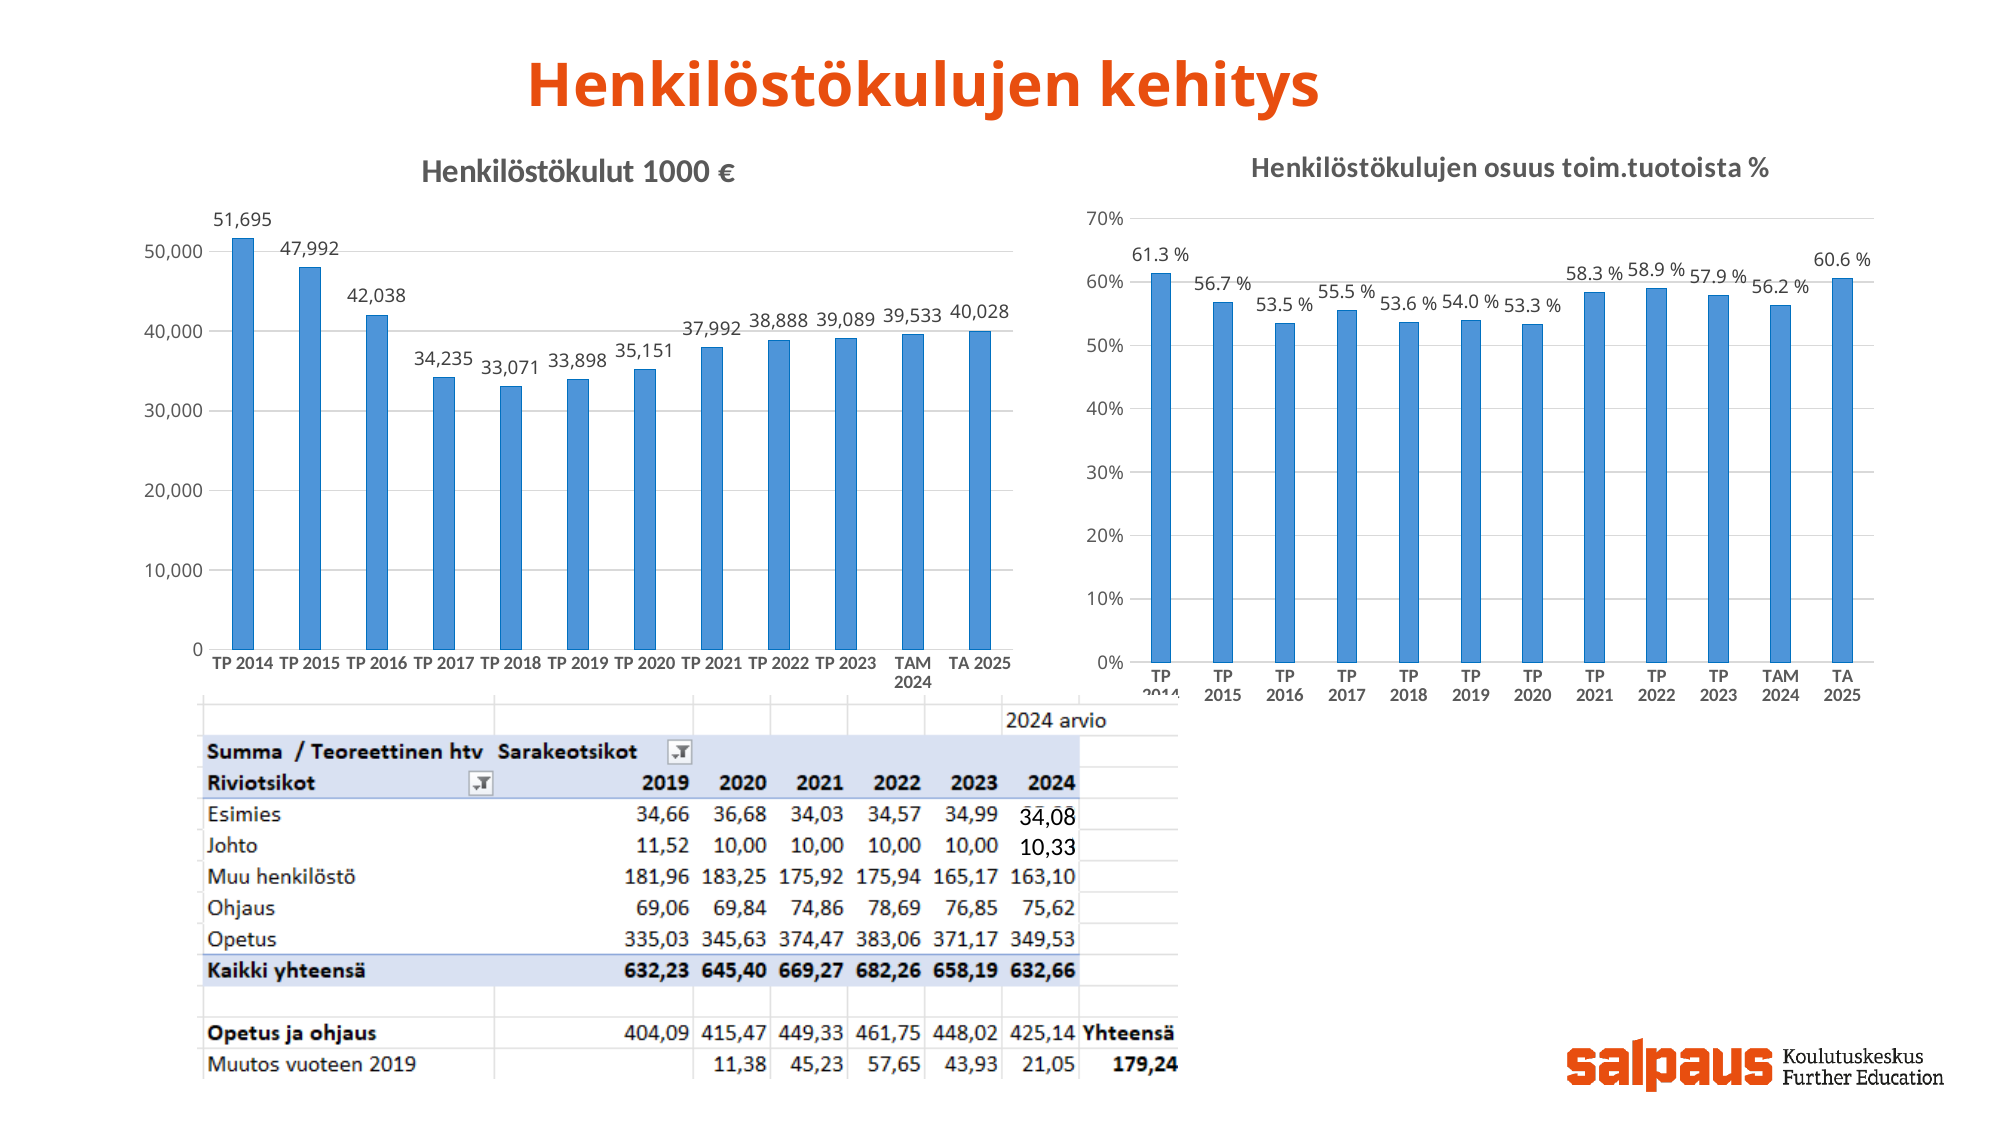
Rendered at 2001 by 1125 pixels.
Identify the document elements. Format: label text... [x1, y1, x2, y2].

picture [1567, 1038, 1944, 1092]
text_box Henkilöstökulujen kehitys [511, 46, 1596, 163]
chart [1070, 126, 1890, 718]
picture [196, 695, 1178, 1079]
chart [125, 127, 1032, 705]
